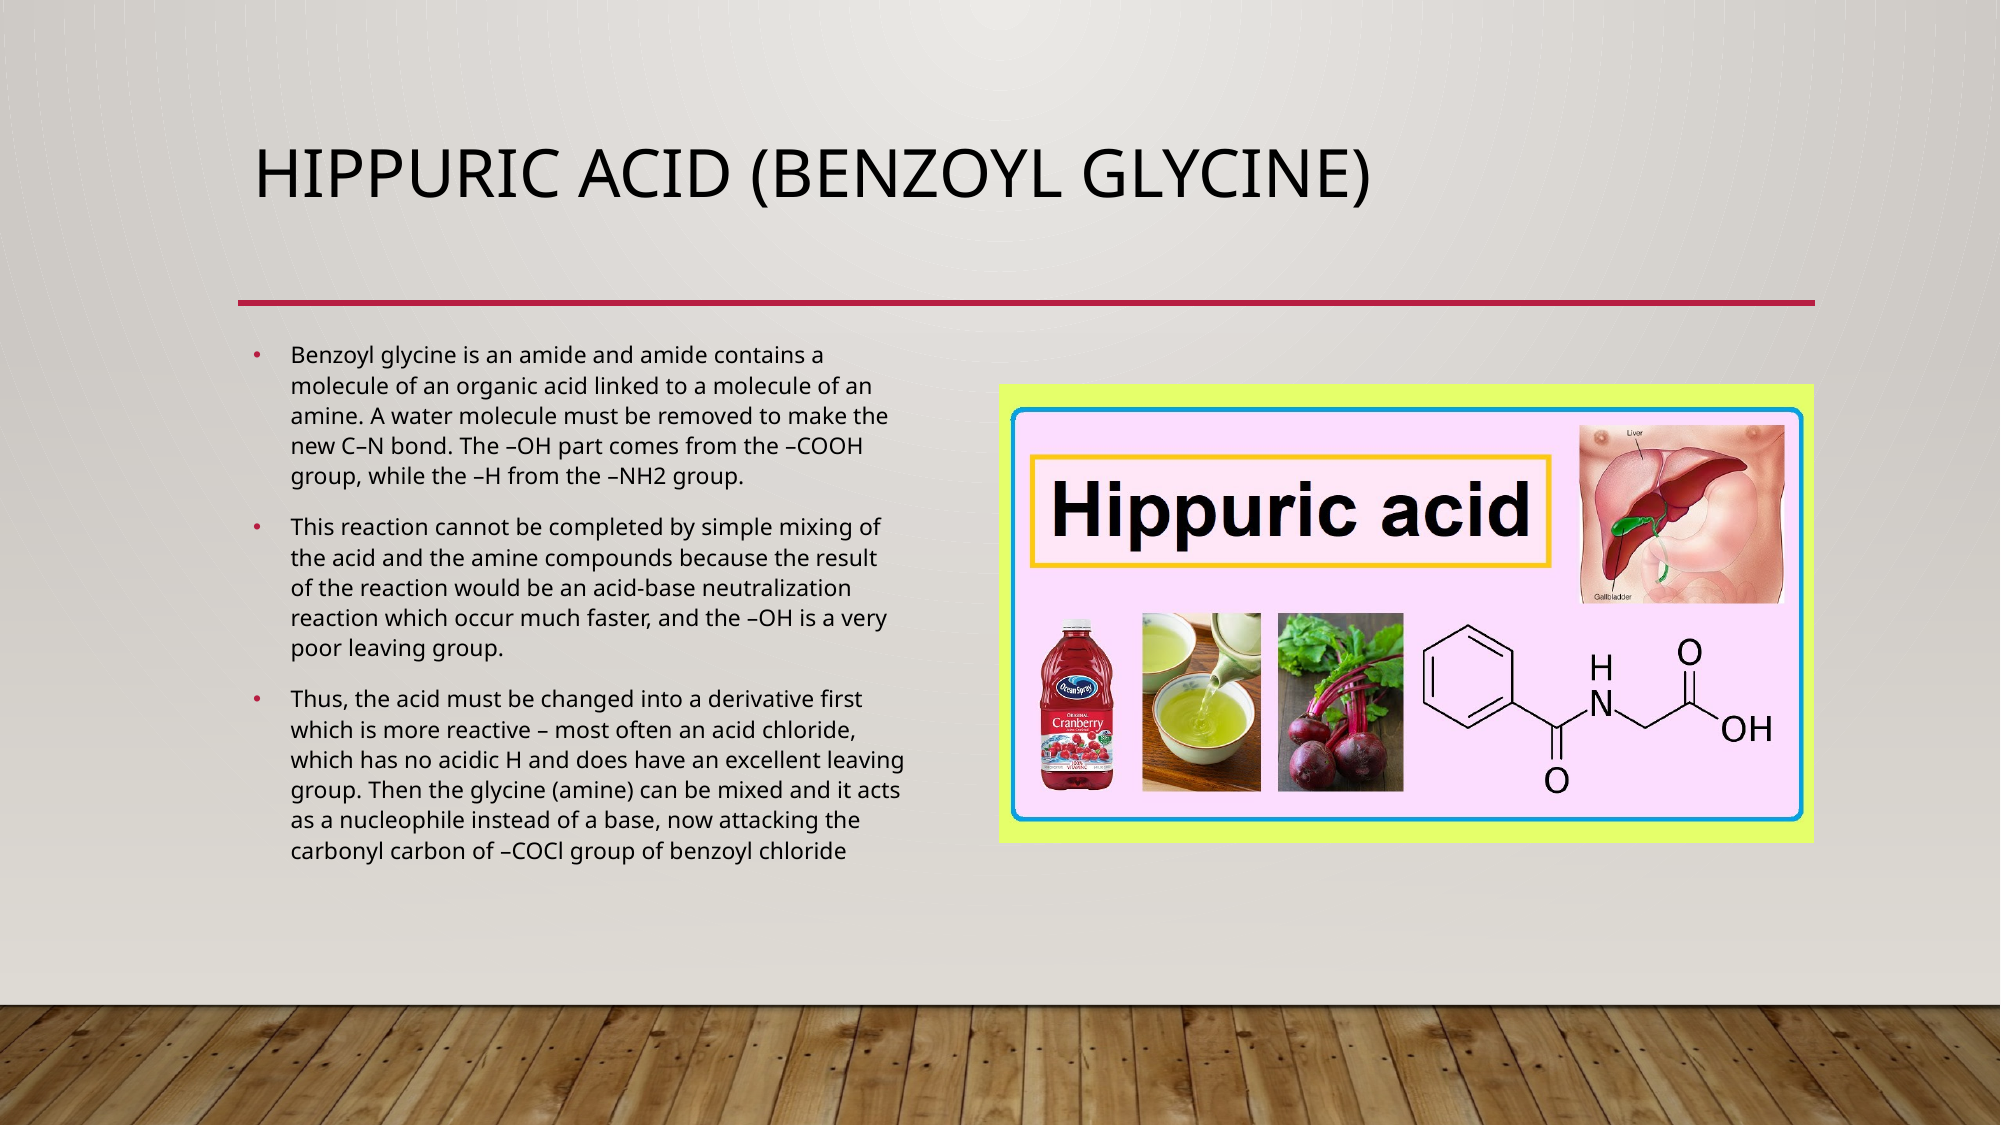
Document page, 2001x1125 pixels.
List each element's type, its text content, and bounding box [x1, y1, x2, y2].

picture [999, 384, 1814, 843]
list Benzoyl glycine is an amide and amide contains a molecule of an organic acid linked to a molecule of an amine. A water molecule must be removed to make the new C–N bond. The –OH part comes from the –COOH group, while the –H from the –NH2 group. This reaction cannot be completed by simple mixing of the acid and the amine compounds because the result of the reaction would be an acid-base neutralization reaction which occur much faster, and the –OH is a very poor leaving group. Thus, the acid must be changed into a derivative first which is more reactive – most often an acid chloride, which has no acidic H and does have an excellent leaving group. Then the glycine (amine) can be mixed and it acts as a nucleophile instead of a base, now attacking the carbonyl carbon of –COCl group of benzoyl chloride [238, 330, 921, 897]
picture [0, 1005, 2000, 1125]
title Hippuric Acid (Benzoyl Glycine) [238, 131, 1814, 305]
